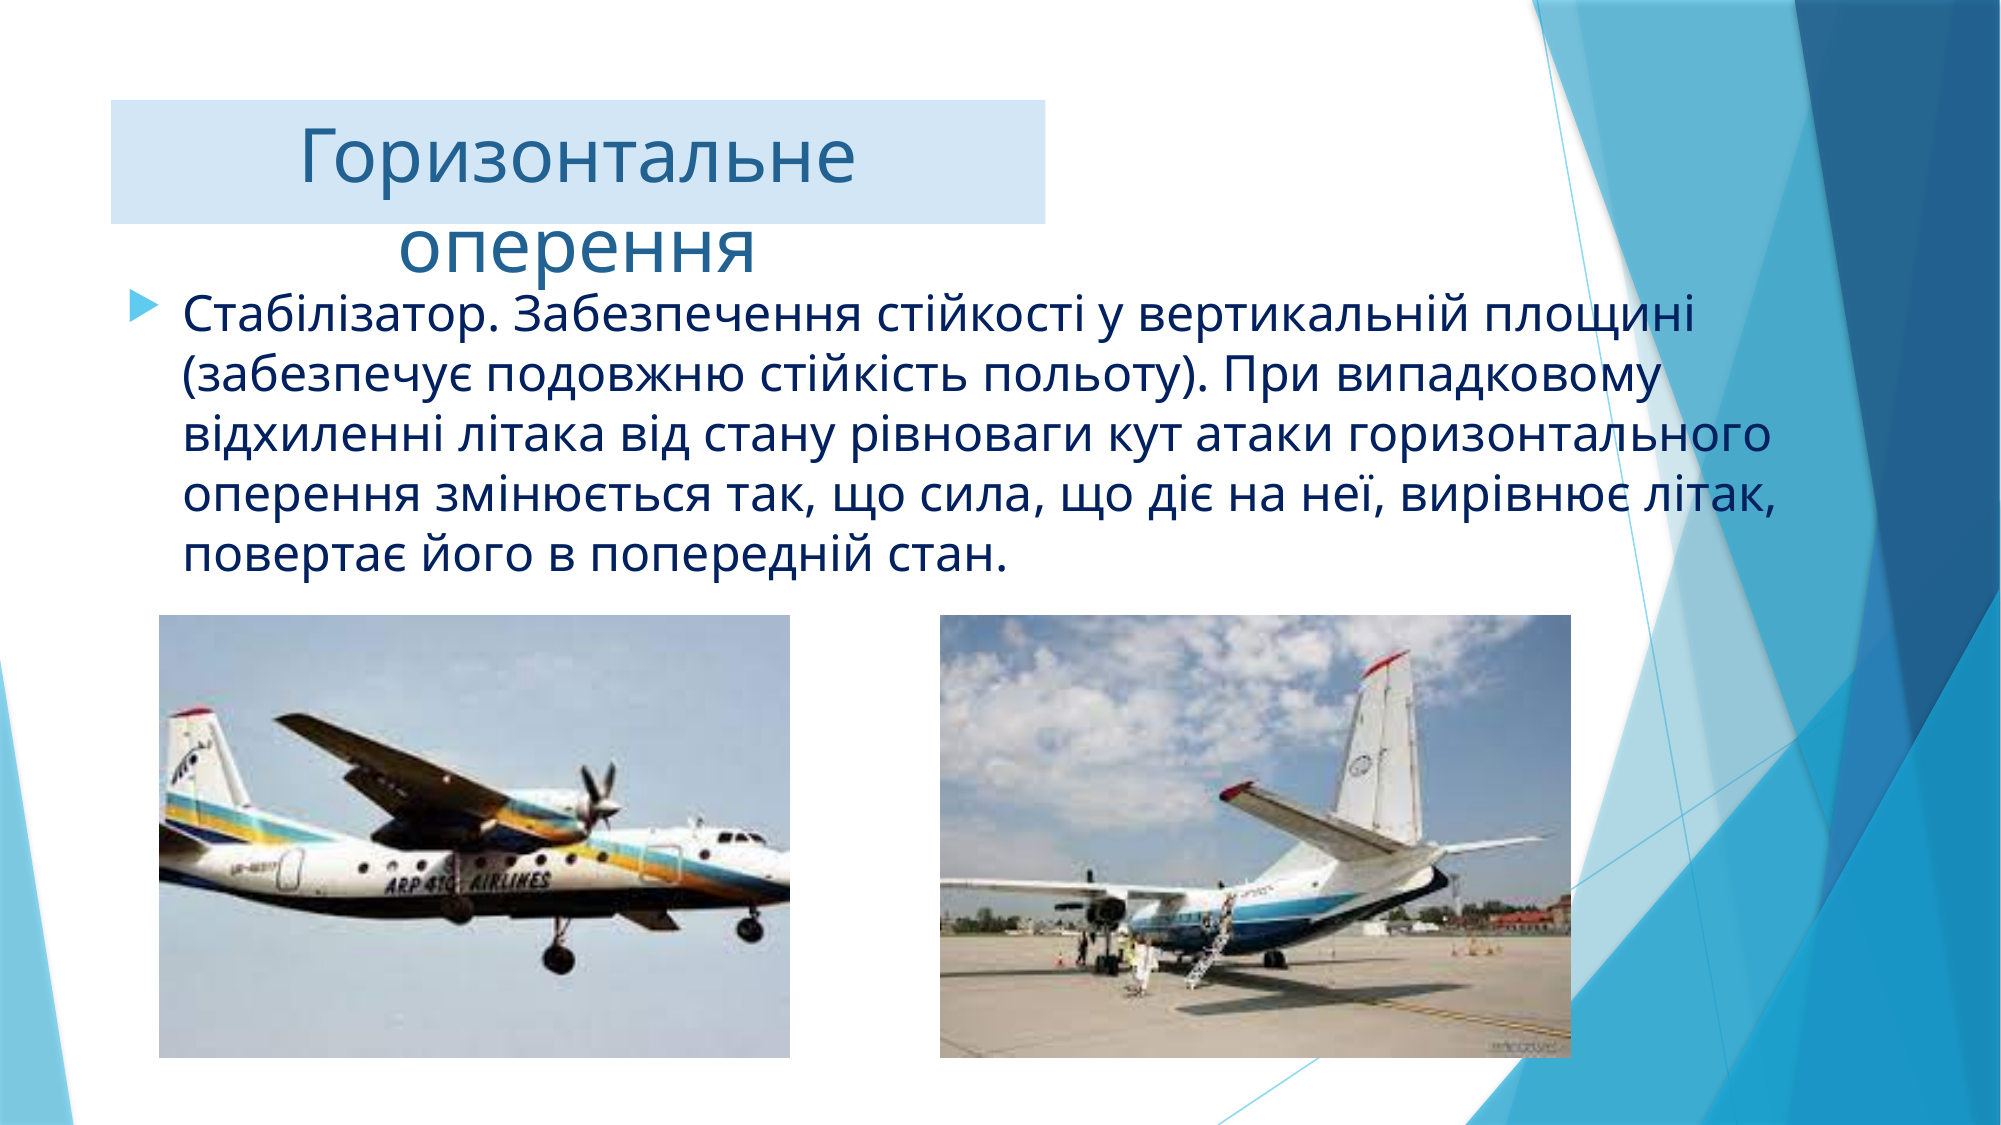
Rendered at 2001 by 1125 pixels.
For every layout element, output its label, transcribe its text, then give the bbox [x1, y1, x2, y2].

picture [940, 614, 1571, 1058]
title Горизонтальне оперення [111, 99, 1046, 224]
list Стабілізатор. Забезпечення стійкості у вертикальній площині (забезпечує подовжню стійкість польоту). При випадковому відхиленні літака від стану рівноваги кут атаки горизонтального оперення змінюється так, що сила, що діє на неї, вирівнює літак, повертає його в попередній стан. [111, 273, 1812, 911]
picture [158, 614, 790, 1058]
